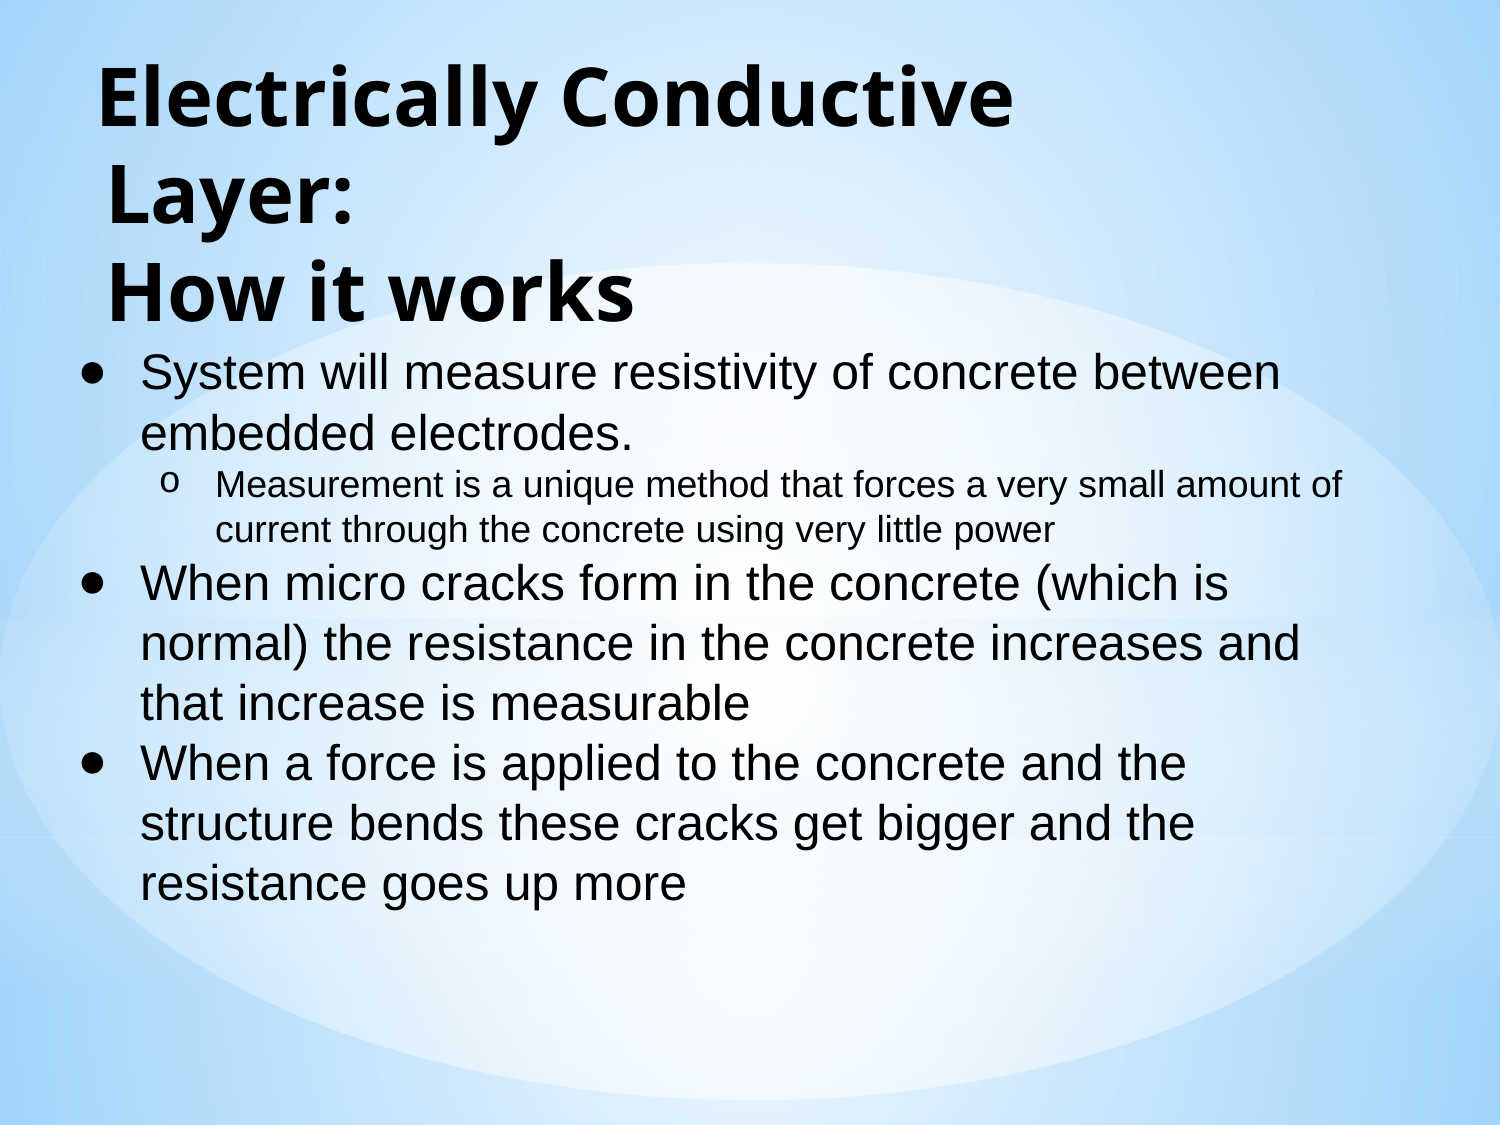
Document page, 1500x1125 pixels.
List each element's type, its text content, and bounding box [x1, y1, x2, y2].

title Electrically Conductive Layer: How it works [37, 37, 1275, 225]
text_box System will measure resistivity of concrete between embedded electrodes. Measurement is a unique method that forces a very small amount of current through the concrete using very little power When micro cracks form in the concrete (which is normal) the resistance in the concrete increases and that increase is measurable When a force is applied to the concrete and the structure bends these cracks get bigger and the resistance goes up more [49, 324, 1400, 937]
